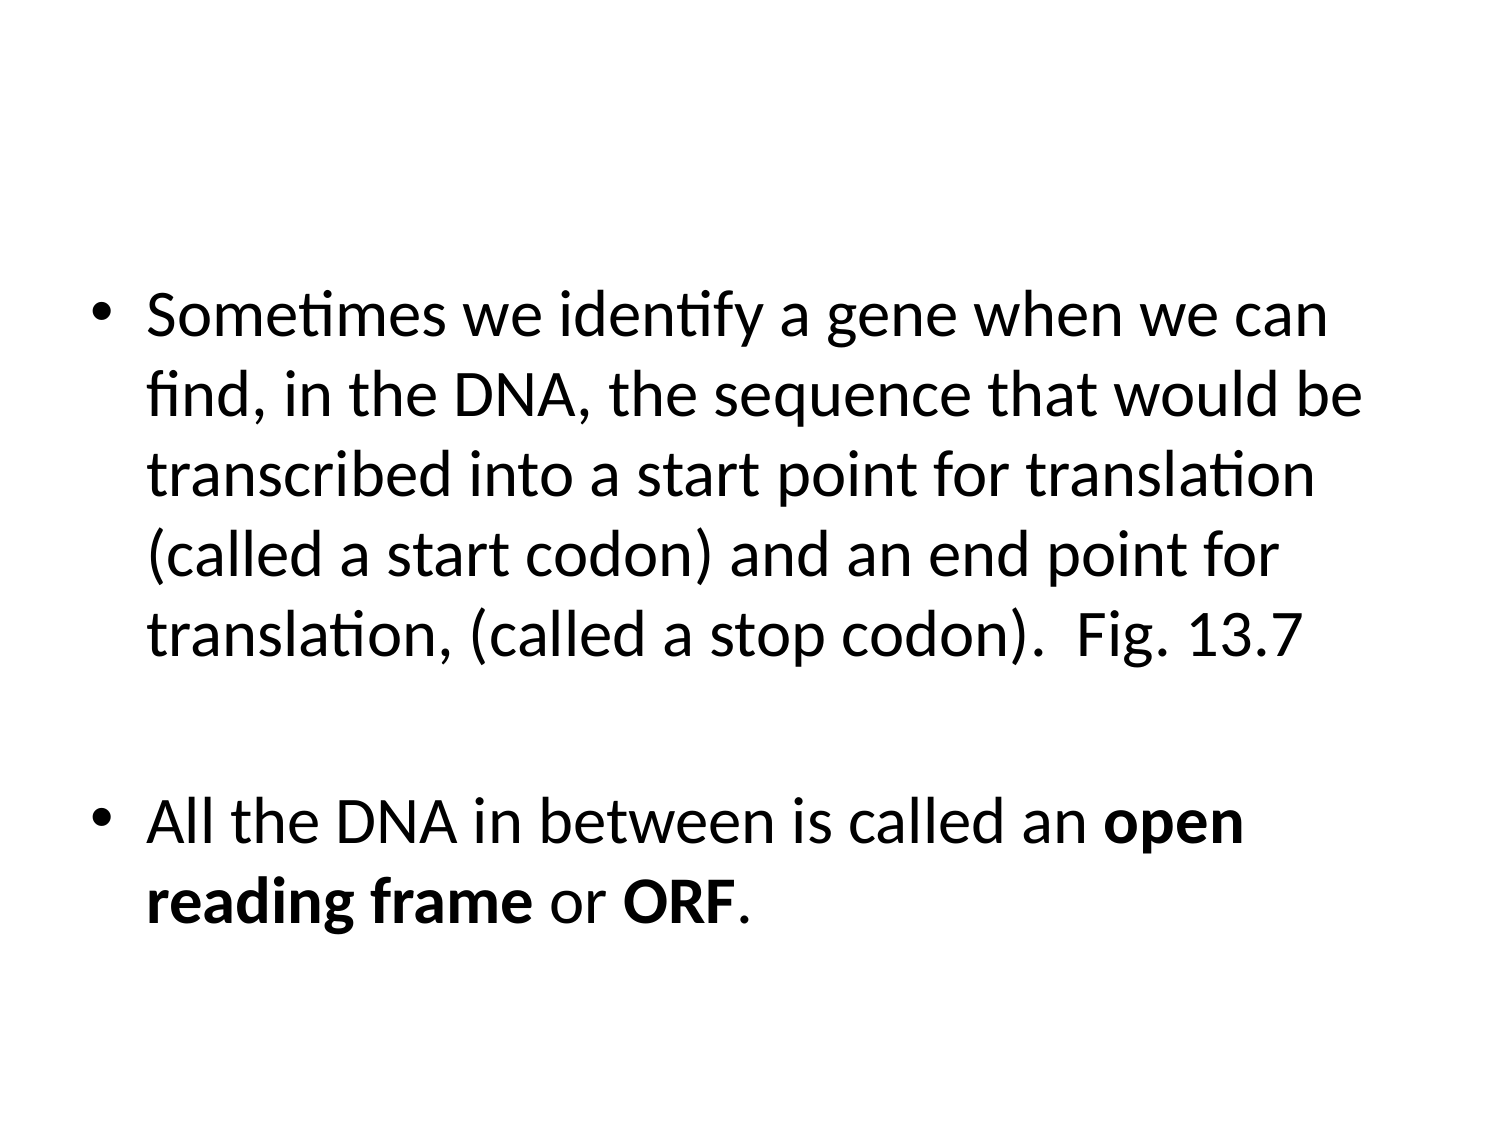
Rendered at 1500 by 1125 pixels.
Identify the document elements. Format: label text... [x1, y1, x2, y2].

list Sometimes we identify a gene when we can find, in the DNA, the sequence that would be transcribed into a start point for translation (called a start codon) and an end point for translation, (called a stop codon). Fig. 13.7 All the DNA in between is called an open reading frame or ORF. [75, 262, 1425, 1005]
